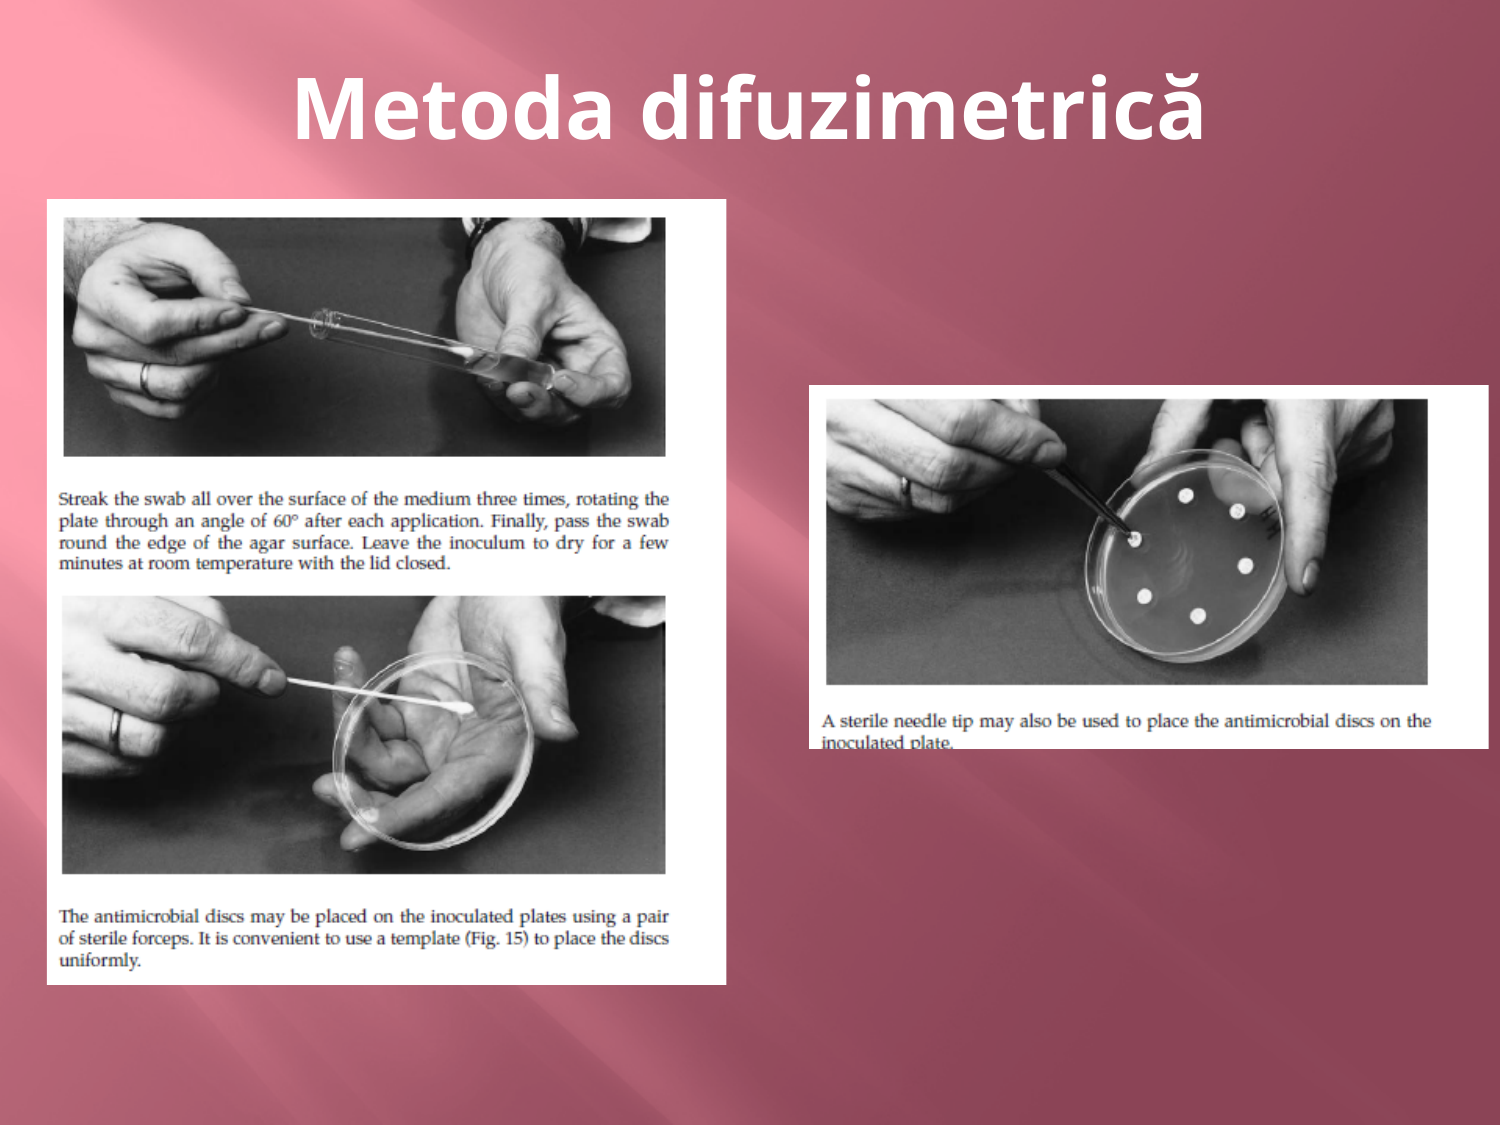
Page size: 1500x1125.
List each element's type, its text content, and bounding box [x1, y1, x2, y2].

picture [46, 198, 727, 985]
title Metoda difuzimetrică [75, 11, 1425, 200]
picture [808, 385, 1489, 749]
